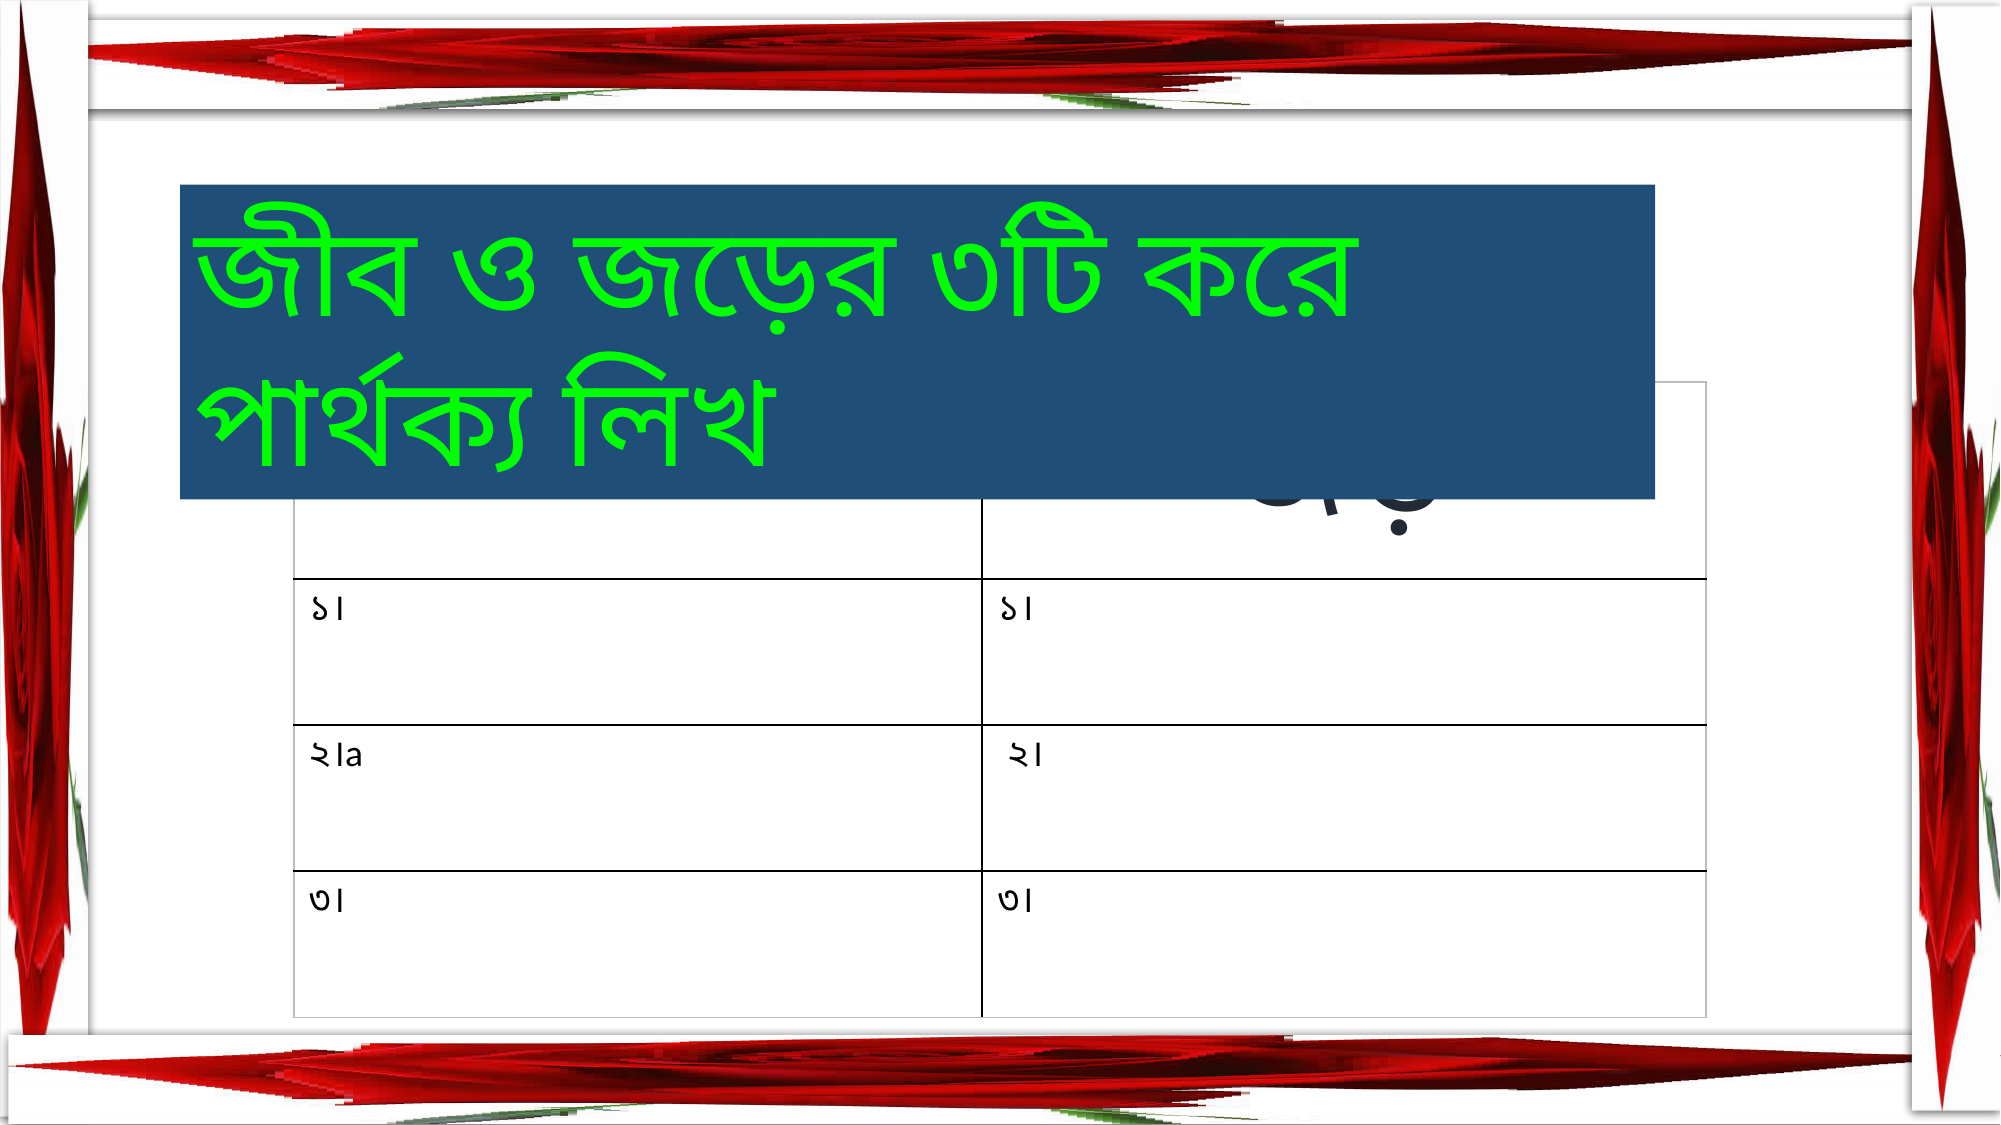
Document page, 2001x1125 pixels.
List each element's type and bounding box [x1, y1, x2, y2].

text_box [0, 0, 2000, 1124]
